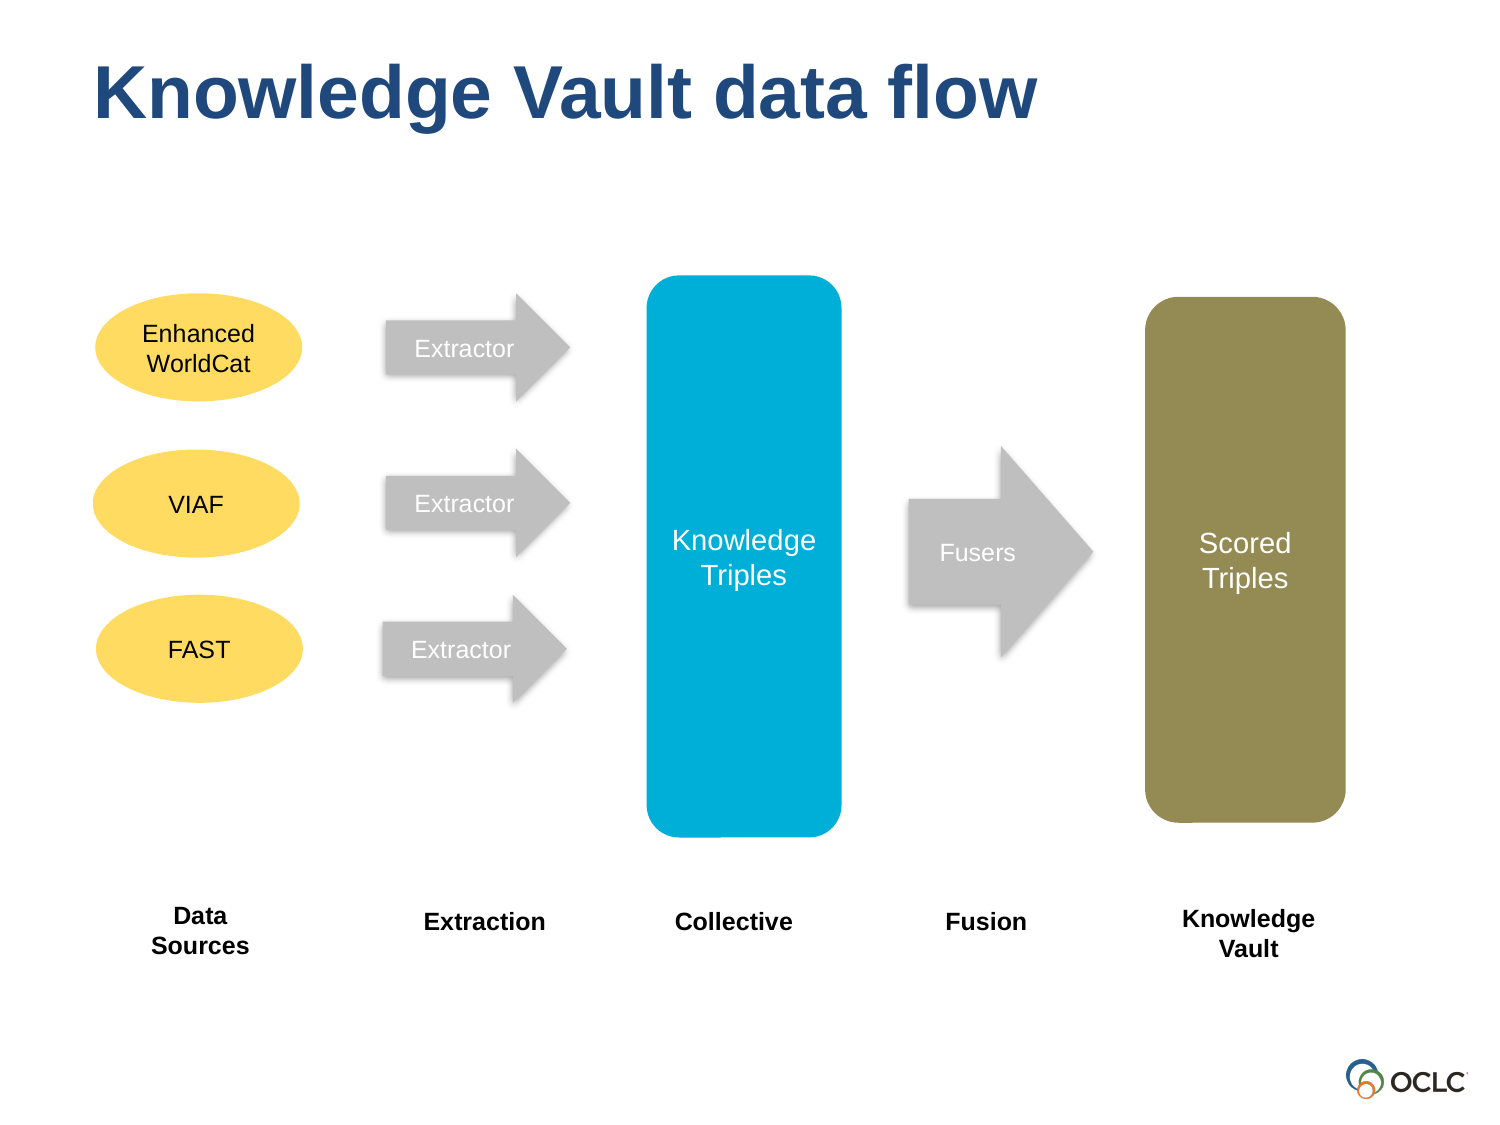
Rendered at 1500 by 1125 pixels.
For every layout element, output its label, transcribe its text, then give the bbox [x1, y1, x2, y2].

text_box Scored Triples [1145, 296, 1346, 823]
text_box Extractor [385, 448, 571, 558]
text_box Extractor [381, 594, 568, 704]
text_box Knowledge Vault [1166, 887, 1331, 944]
text_box Data Sources [130, 884, 271, 948]
text_box Extraction [402, 890, 567, 948]
text_box Fusers [907, 445, 1094, 659]
text_box Collective [651, 890, 817, 948]
text_box Fusion [930, 890, 1071, 948]
text_box Extractor [385, 292, 571, 403]
text_box EnhancedWorldCat [95, 293, 303, 402]
text_box VIAF [92, 449, 300, 558]
text_box Knowledge Triples [646, 275, 842, 838]
text_box FAST [95, 594, 303, 703]
text_box Knowledge Vault data flow [78, 36, 1421, 187]
